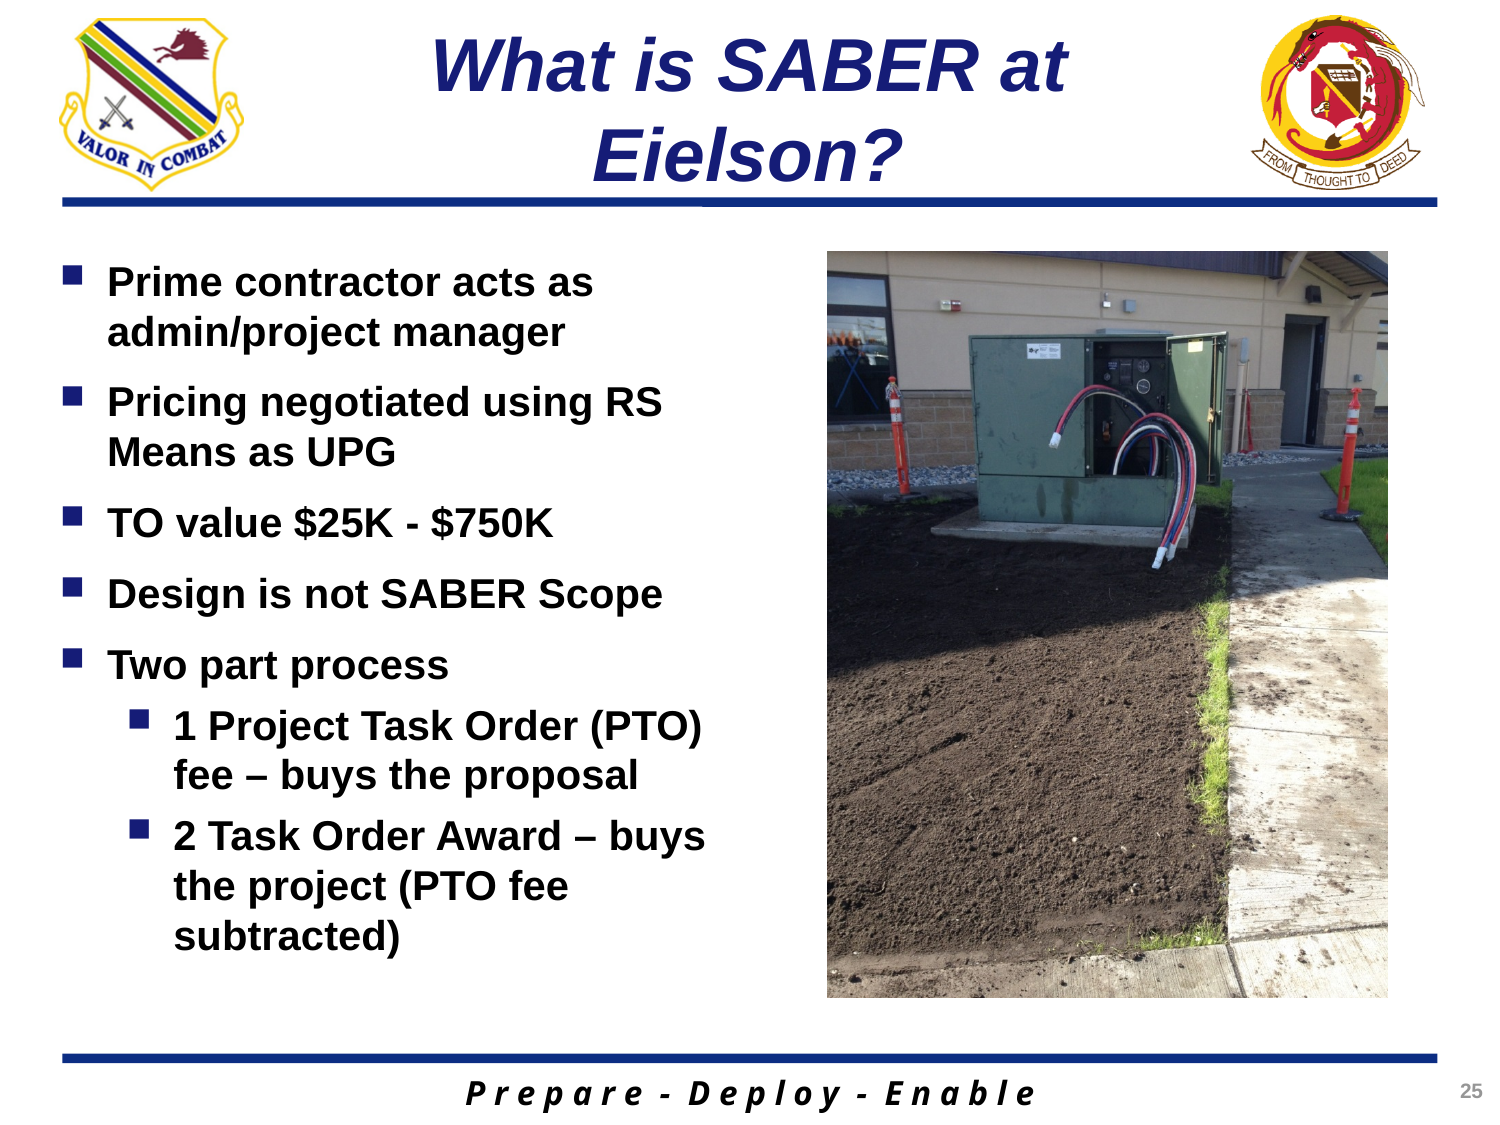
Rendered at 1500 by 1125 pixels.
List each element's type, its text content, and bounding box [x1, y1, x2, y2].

picture [1250, 15, 1425, 190]
list Prime contractor acts as admin/project manager Pricing negotiated using RS Means as UPG TO value $25K - $750K Design is not SABER Scope Two part process 1 Project Task Order (PTO) fee – buys the proposal 2 Task Order Award – buys the project (PTO fee subtracted) [45, 246, 735, 1026]
title What is SABER at Eielson? [272, 12, 1226, 201]
picture [827, 251, 1388, 999]
picture [59, 18, 244, 192]
slide_number 25 [1310, 1070, 1499, 1121]
